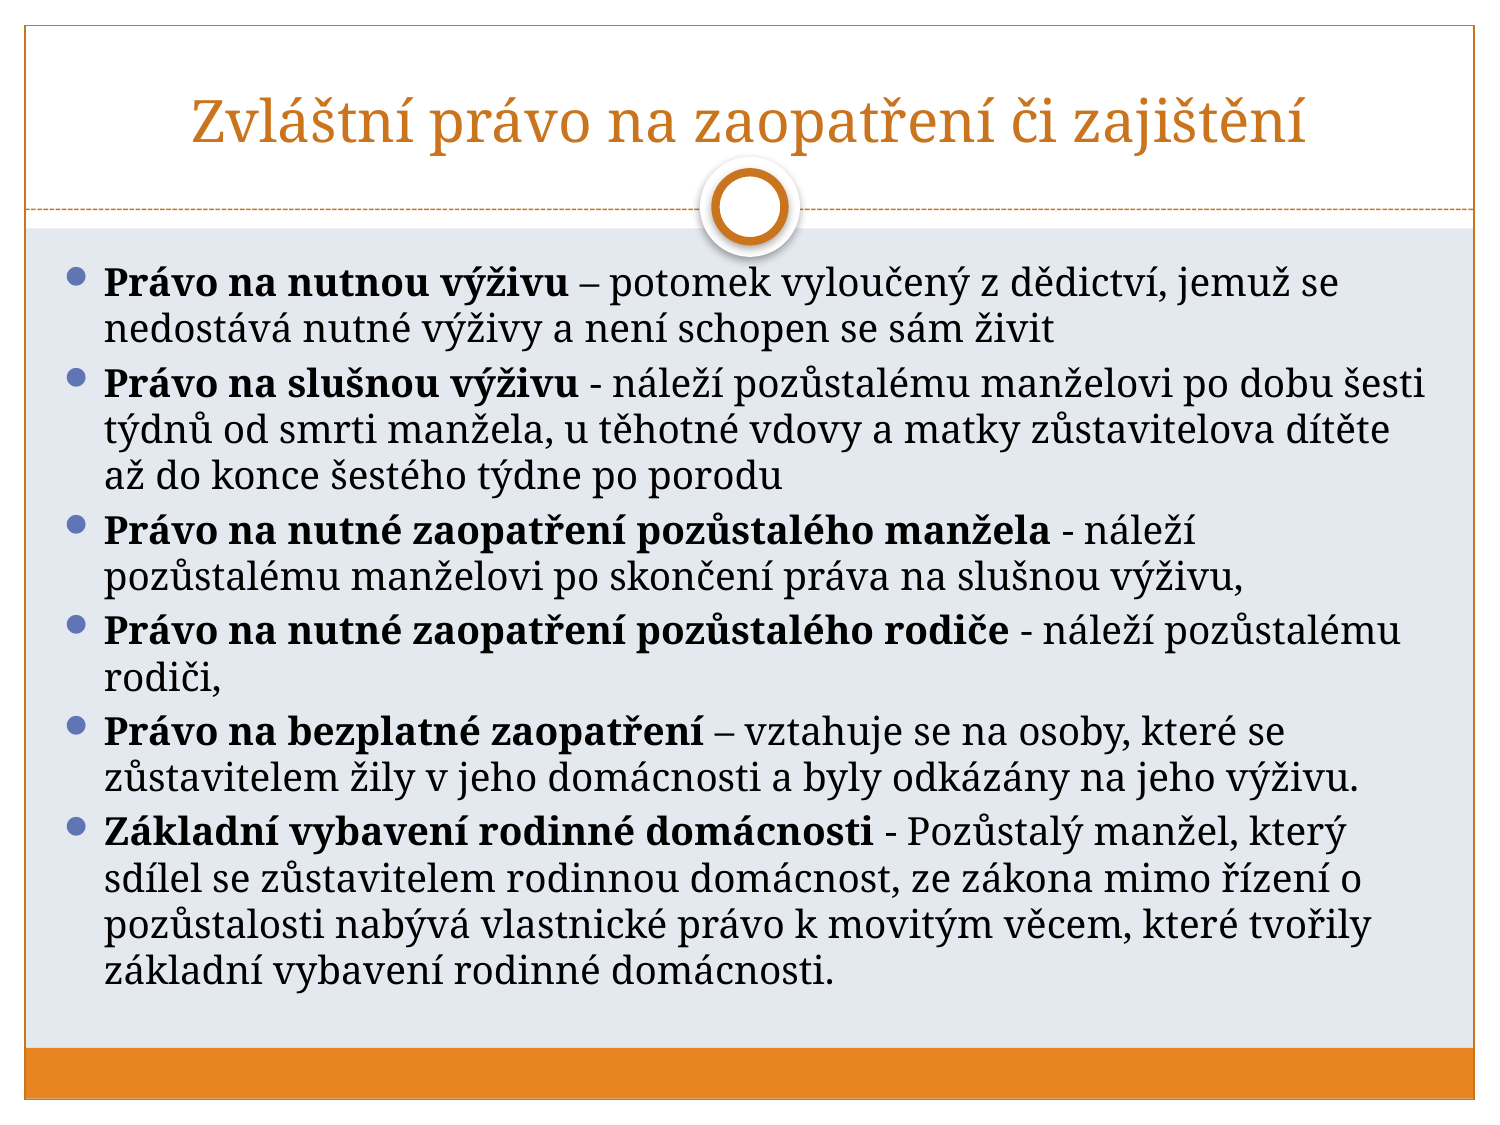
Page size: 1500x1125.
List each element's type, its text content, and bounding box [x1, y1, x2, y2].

list Právo na nutnou výživu – potomek vyloučený z dědictví, jemuž se nedostává nutné výživy a není schopen se sám živit Právo na slušnou výživu - náleží pozůstalému manželovi po dobu šesti týdnů od smrti manžela, u těhotné vdovy a matky zůstavitelova dítěte až do konce šestého týdne po porodu Právo na nutné zaopatření pozůstalého manžela - náleží pozůstalému manželovi po skončení práva na slušnou výživu, Právo na nutné zaopatření pozůstalého rodiče - náleží pozůstalému rodiči, Právo na bezplatné zaopatření – vztahuje se na osoby, které se zůstavitelem žily v jeho domácnosti a byly odkázány na jeho výživu. Základní vybavení rodinné domácnosti - Pozůstalý manžel, který sdílel se zůstavitelem rodinnou domácnost, ze zákona mimo řízení o pozůstalosti nabývá vlastnické právo k movitým věcem, které tvořily základní vybavení rodinné domácnosti. [49, 250, 1445, 1001]
title Zvláštní právo na zaopatření či zajištění [49, 37, 1450, 162]
